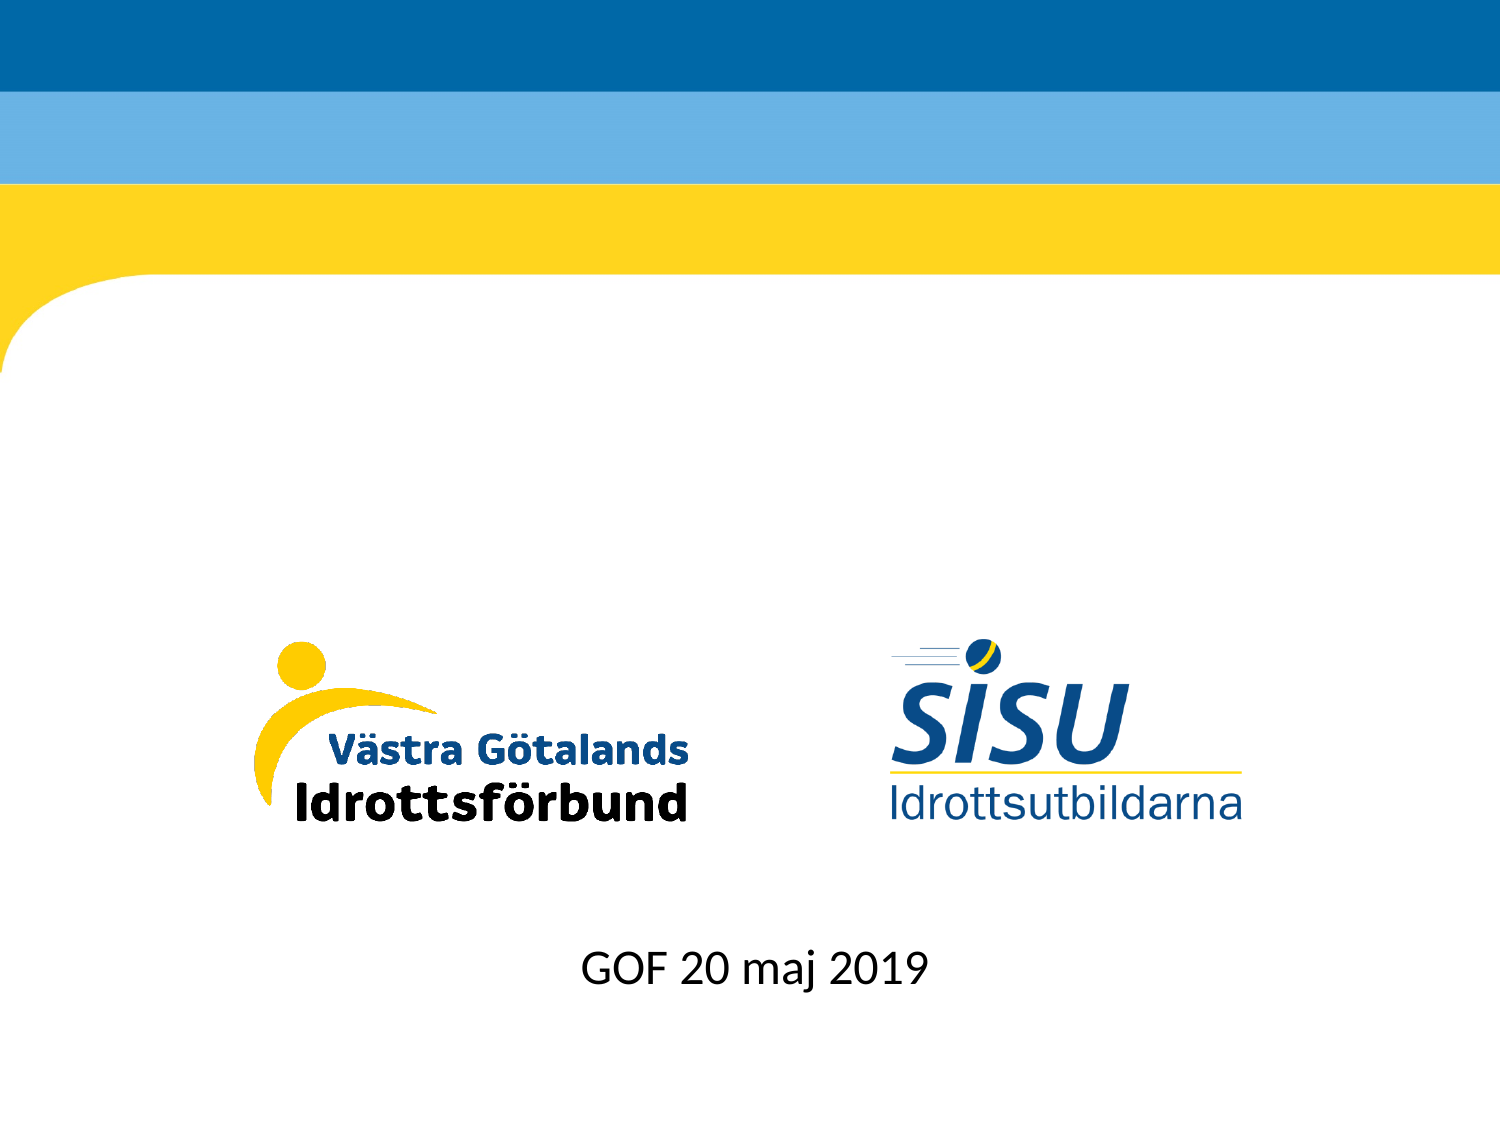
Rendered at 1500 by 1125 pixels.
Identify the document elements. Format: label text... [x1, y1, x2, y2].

picture [0, 0, 1500, 505]
text_box GOF 20 maj 2019 [565, 927, 999, 1002]
picture [233, 621, 709, 841]
picture [888, 637, 1243, 821]
